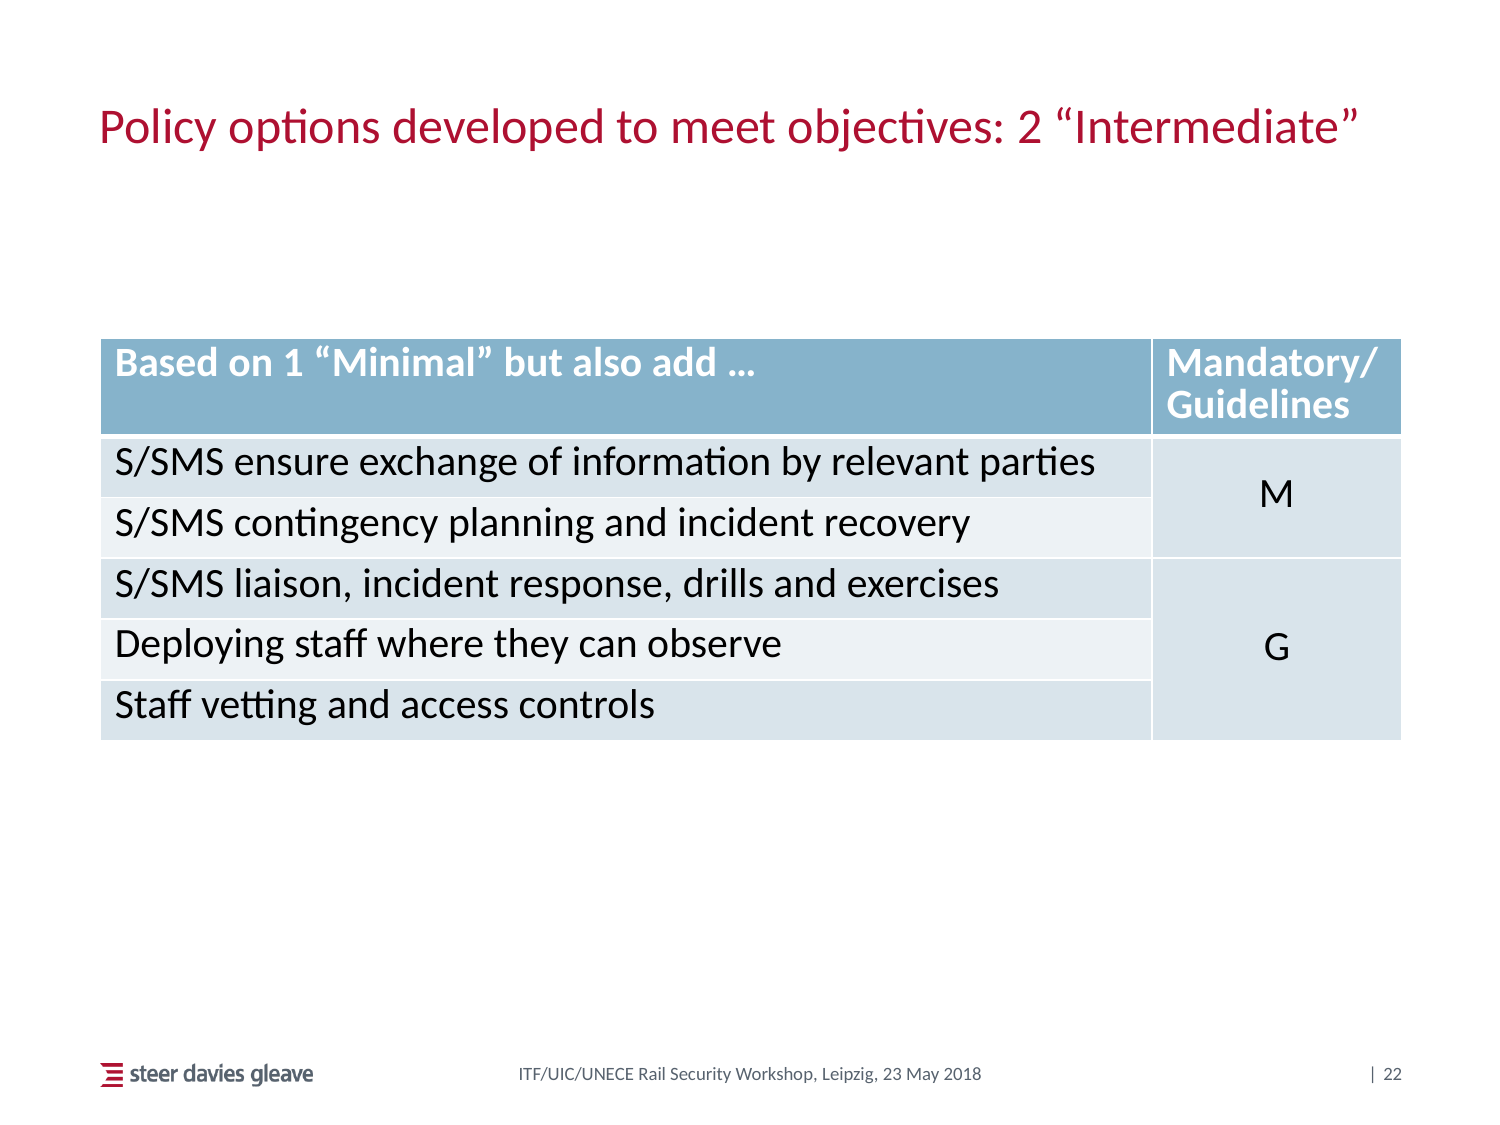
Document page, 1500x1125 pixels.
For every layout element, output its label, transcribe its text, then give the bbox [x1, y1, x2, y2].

table_cell S/SMS ensure exchange of information by relevant parties [101, 439, 1151, 497]
table_header Based on 1 “Minimal” but also add … [101, 339, 1151, 434]
table_cell Deploying staff where they can observe [101, 620, 1151, 679]
table_cell Staff vetting and access controls [101, 681, 1151, 740]
title Policy options developed to meet objectives: 2 “Intermediate” [99, 99, 1402, 161]
table_cell M [1153, 439, 1401, 557]
slide_number 22 [1364, 1043, 1403, 1104]
table_cell G [1153, 559, 1401, 740]
footer ITF/UIC/UNECE Rail Security Workshop, Leipzig, 23 May 2018 [354, 1043, 1146, 1104]
table_header Mandatory/Guidelines [1153, 339, 1401, 434]
picture [100, 1063, 313, 1087]
table_cell S/SMS liaison, incident response, drills and exercises [101, 559, 1151, 618]
table_cell S/SMS contingency planning and incident recovery [101, 498, 1151, 557]
